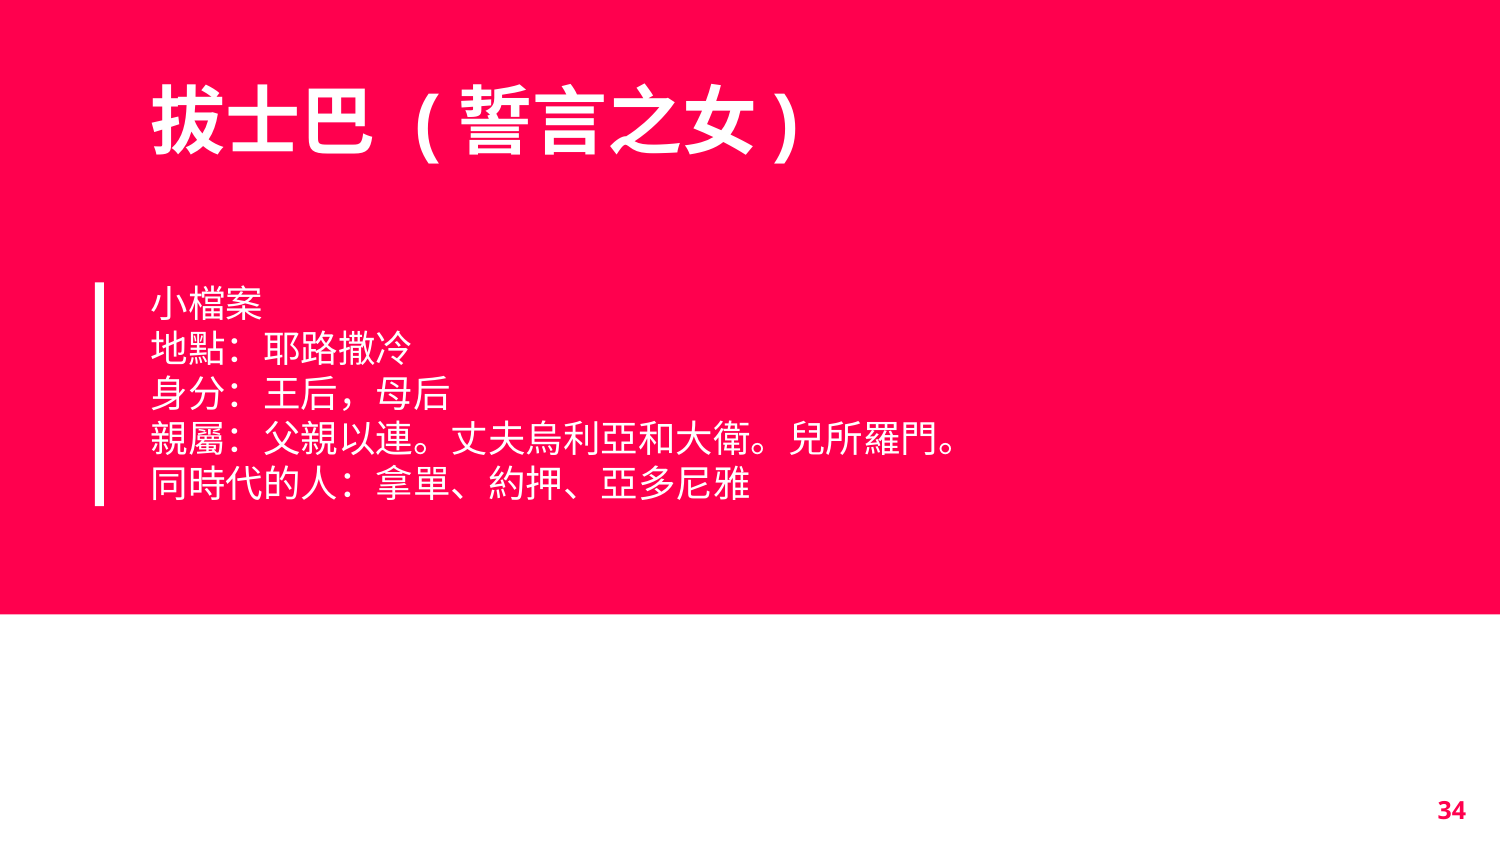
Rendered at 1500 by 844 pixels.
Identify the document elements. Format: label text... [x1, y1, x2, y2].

subtitle 小檔案 地點：耶路撒冷 身分：王后，母后 親屬：父親以連。丈夫烏利亞和大衛。兒所羅門。 同時代的人：拿單、約押、亞多尼雅 [135, 265, 1388, 535]
title 拔士巴 (誓言之女) [135, 45, 1388, 236]
slide_number 34 [1391, 779, 1482, 844]
